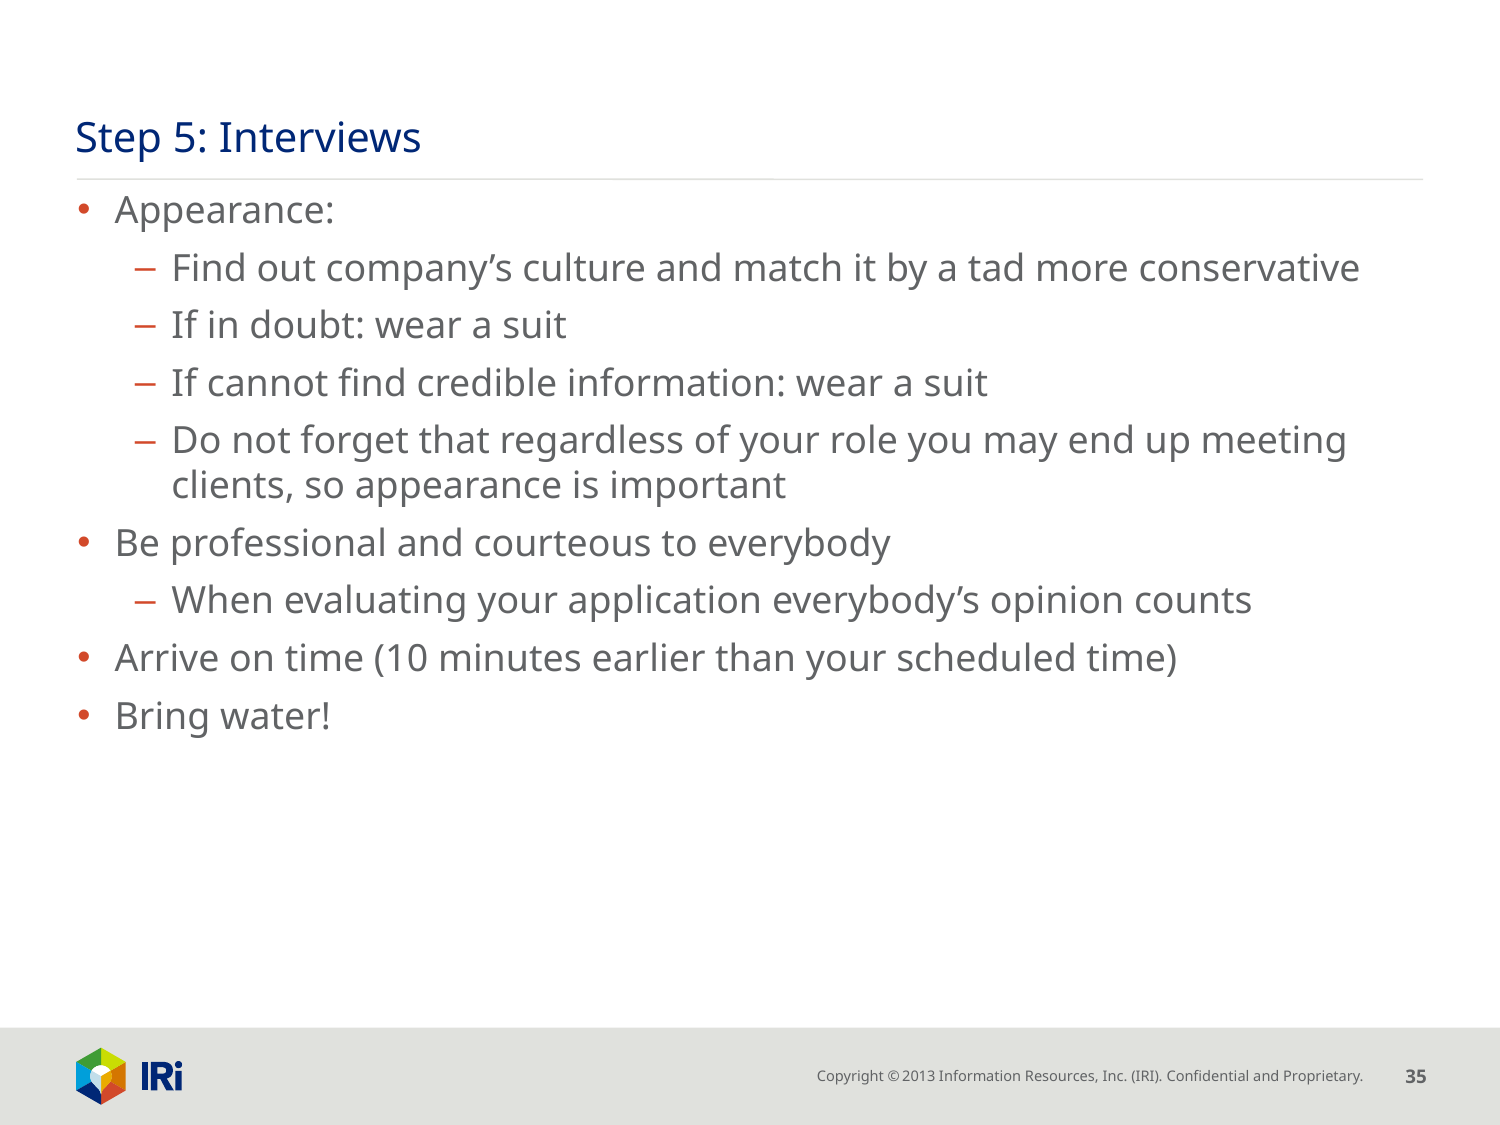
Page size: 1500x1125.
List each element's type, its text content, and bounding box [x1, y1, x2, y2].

title Step 5: Interviews [75, 57, 1424, 162]
list Appearance: Find out company’s culture and match it by a tad more conservative If in doubt: wear a suit If cannot find credible information: wear a suit Do not forget that regardless of your role you may end up meeting clients, so appearance is important Be professional and courteous to everybody When evaluating your application everybody’s opinion counts Arrive on time (10 minutes earlier than your scheduled time) Bring water! [77, 186, 1431, 1012]
